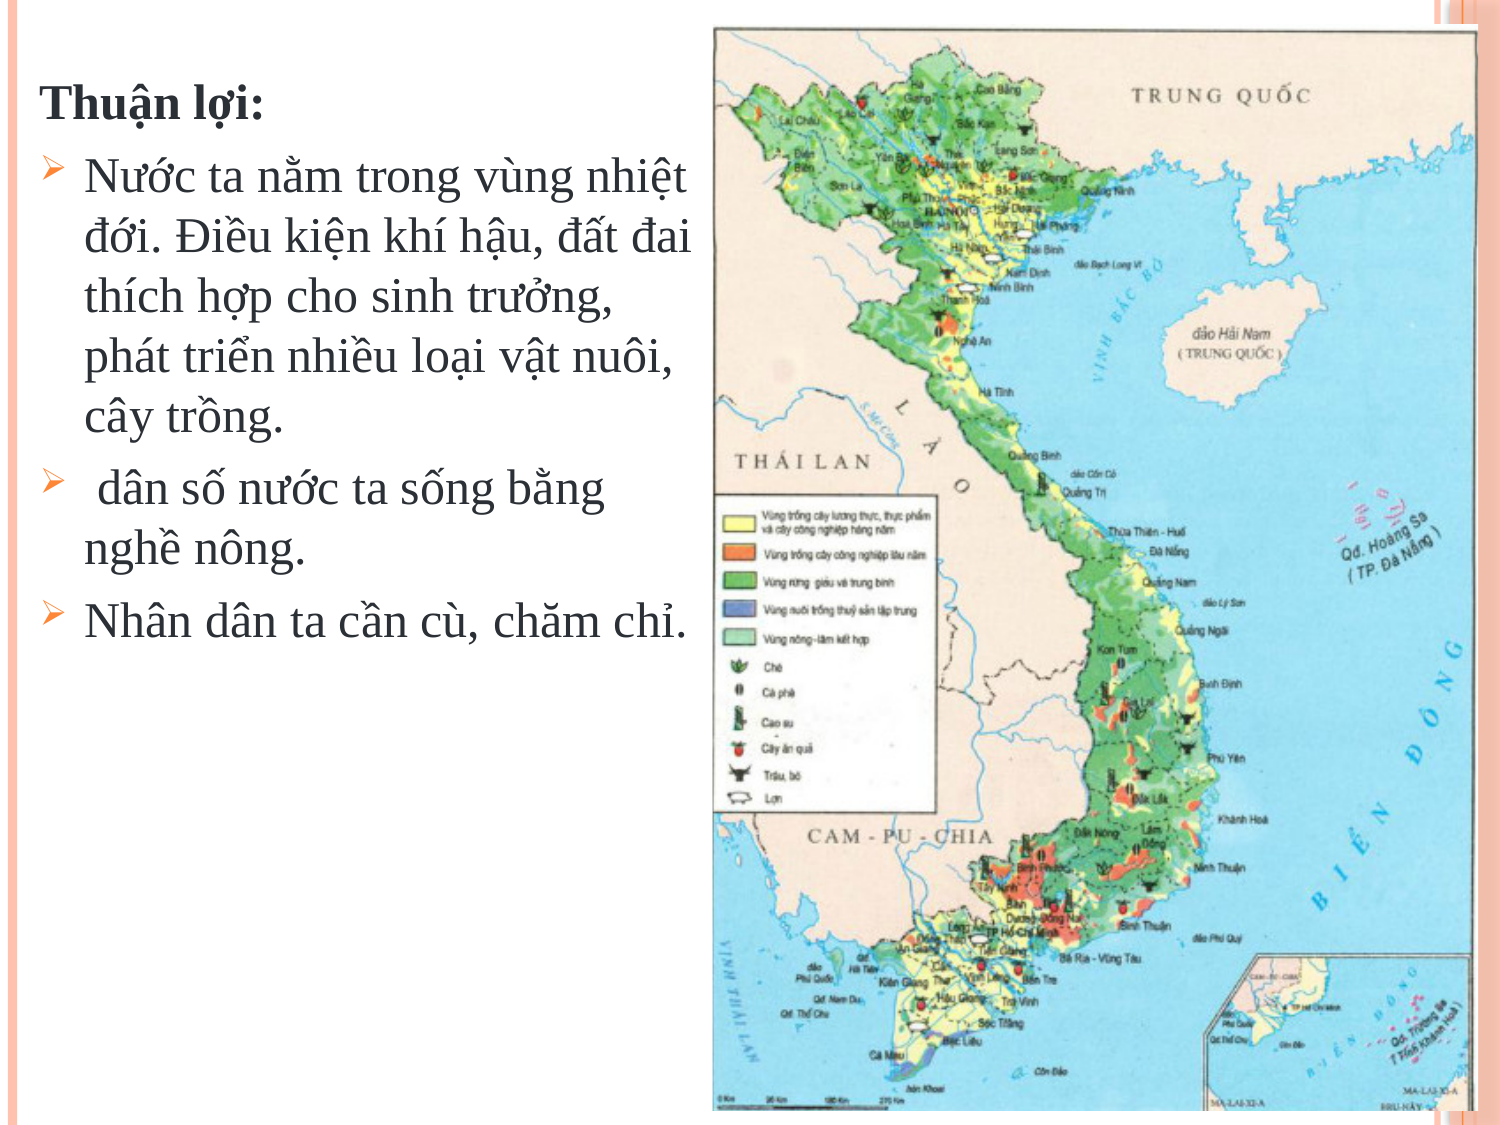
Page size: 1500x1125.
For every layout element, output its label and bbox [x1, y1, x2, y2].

picture [711, 24, 1479, 1111]
